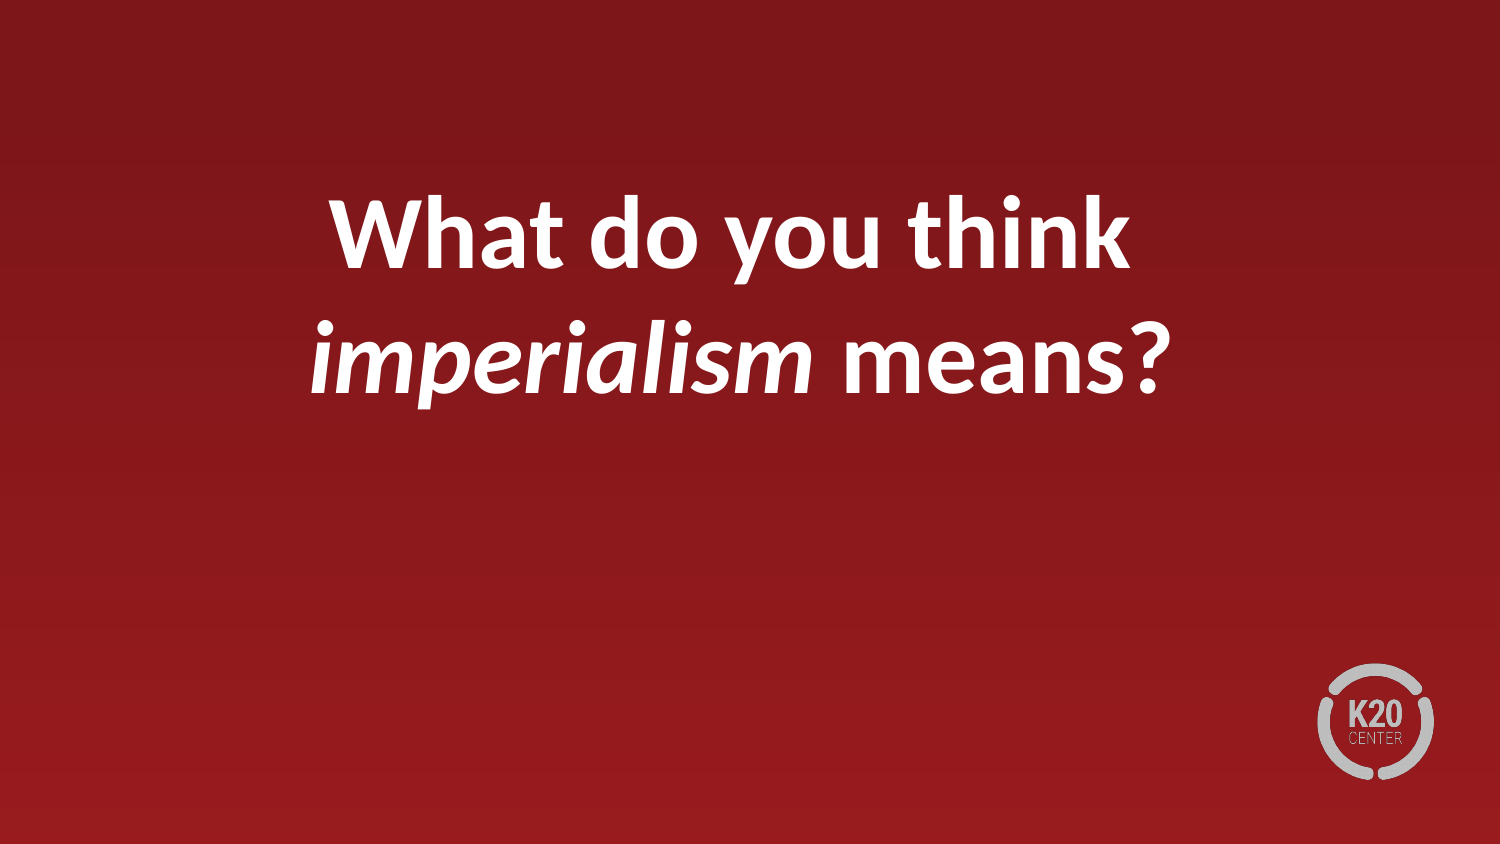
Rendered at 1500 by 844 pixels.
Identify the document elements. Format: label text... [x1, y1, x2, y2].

picture [1300, 646, 1451, 797]
title What do you think imperialism means? [99, 176, 1388, 402]
